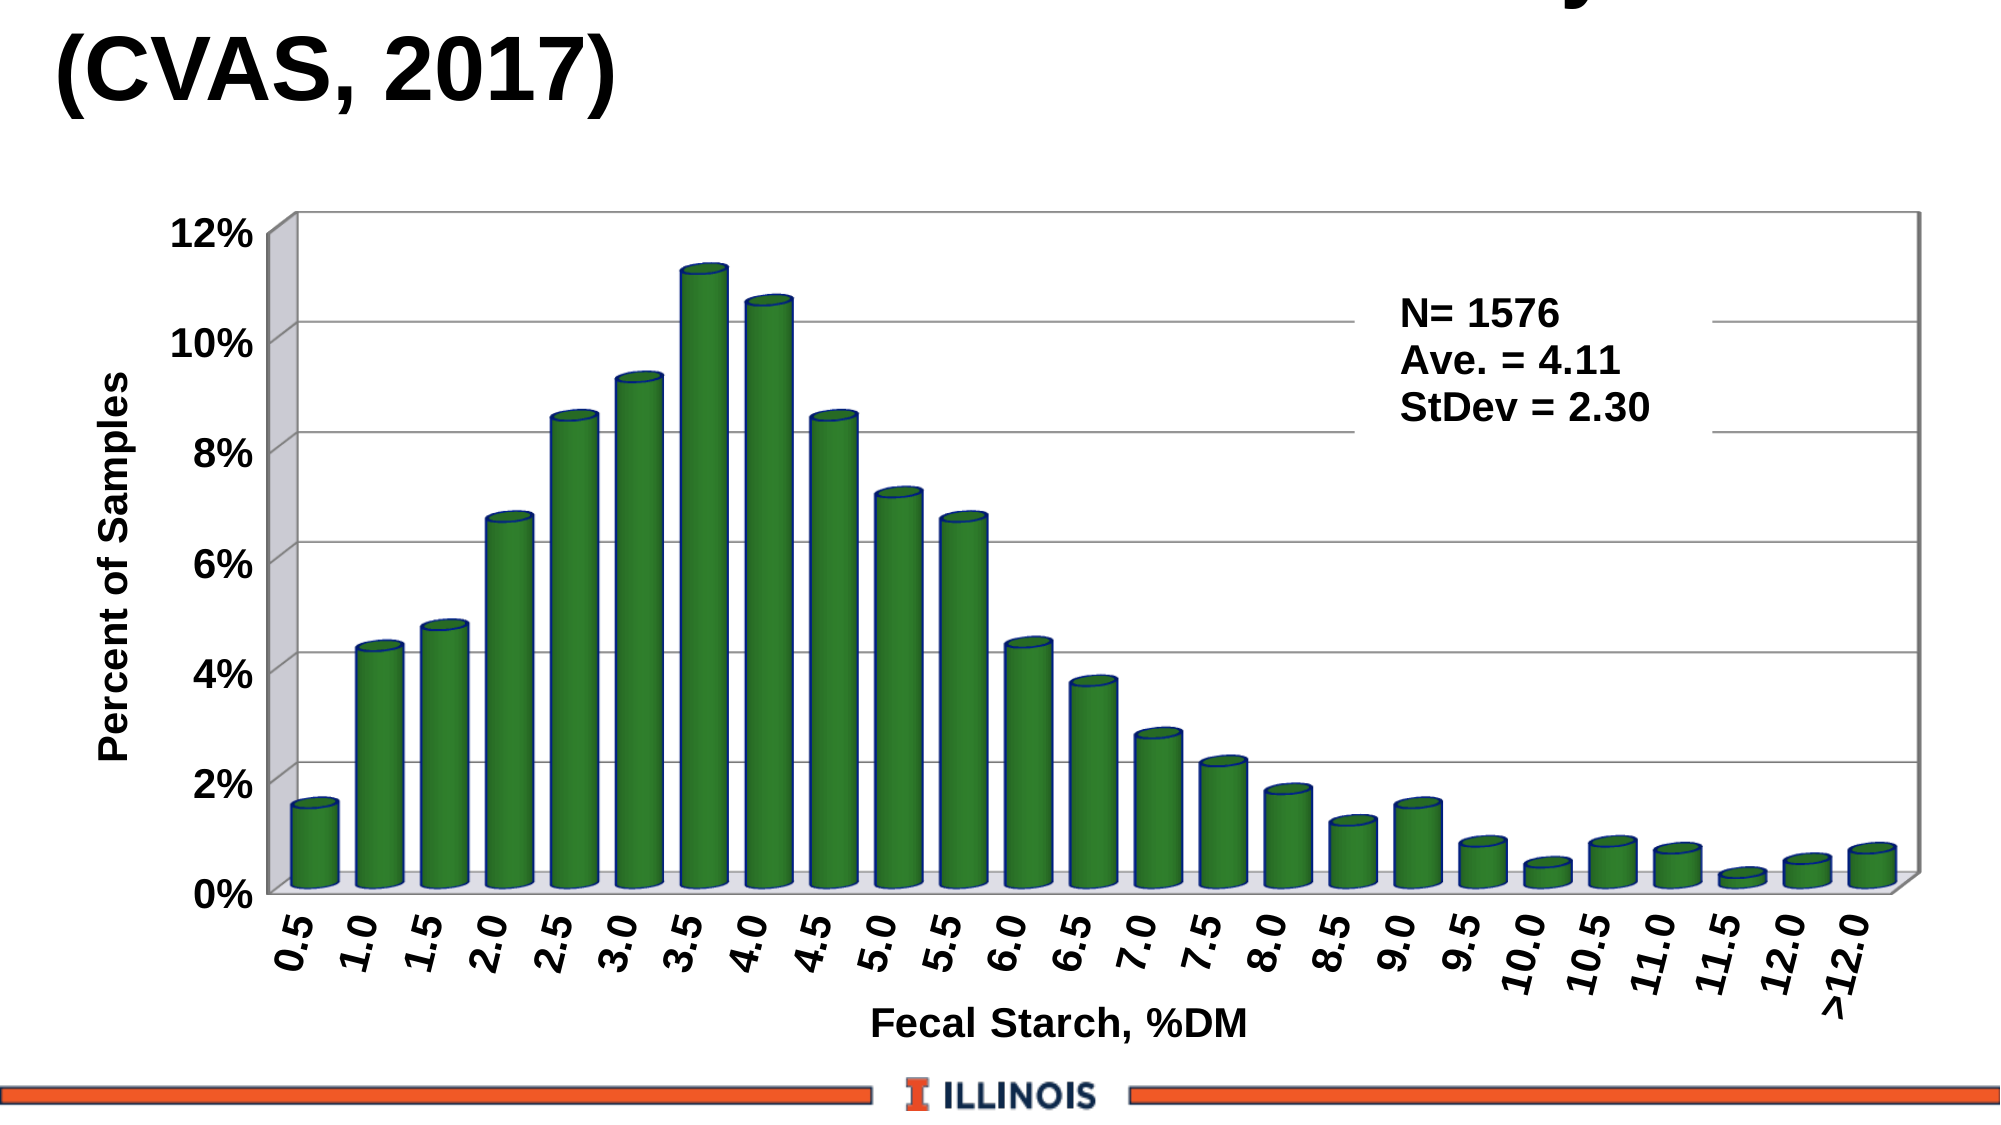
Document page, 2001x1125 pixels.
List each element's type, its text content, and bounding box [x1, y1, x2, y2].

chart [0, 162, 2000, 1101]
title Distribution of Fecal Starch in Dairy TMR (CVAS, 2017) [34, 0, 1966, 66]
